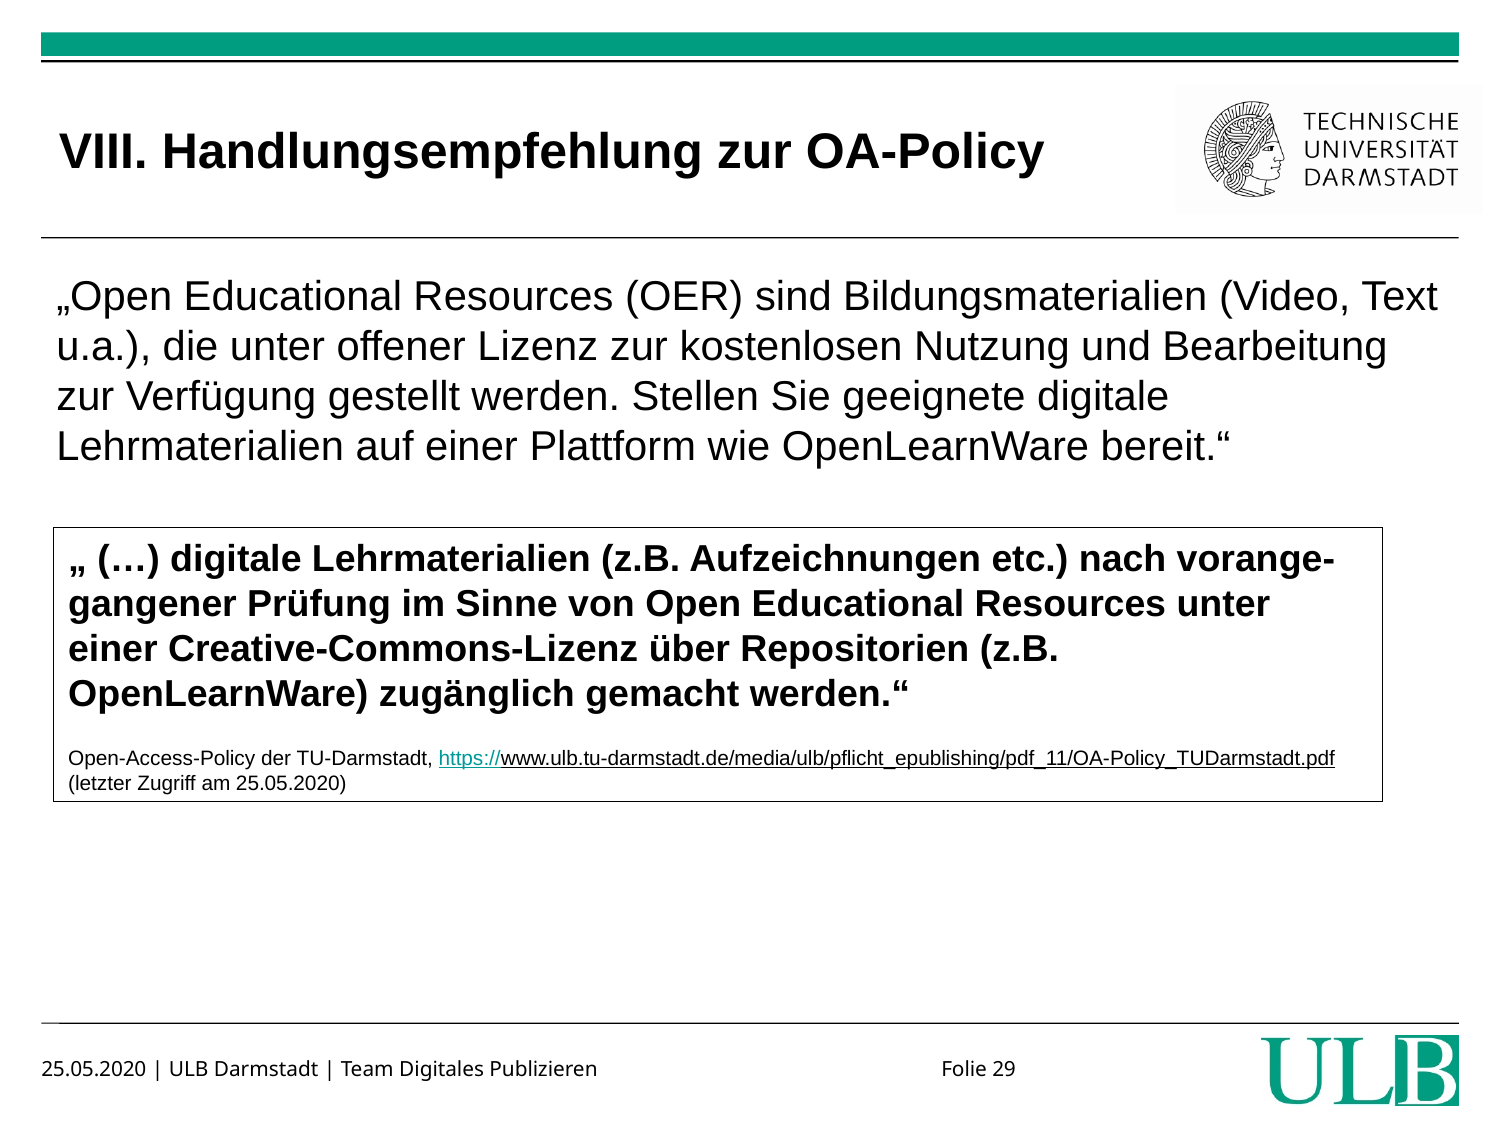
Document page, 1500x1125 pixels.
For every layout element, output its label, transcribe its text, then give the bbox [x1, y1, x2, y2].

picture [1261, 1035, 1459, 1106]
footer 25.05.2020 | ULB Darmstadt | Team Digitales Publizieren Folie 29 [41, 1055, 1223, 1094]
text_box „ (…) digitale Lehrmaterialien (z.B. Aufzeichnungen etc.) nach vorange-gangener Prüfung im Sinne von Open Educational Resources unter einer Creative-Commons-Lizenz über Repositorien (z.B. OpenLearnWare) zugänglich gemacht werden.“ Open-Access-Policy der TU-Darmstadt, https://www.ulb.tu-darmstadt.de/media/ulb/pflicht_epublishing/pdf_11/OA-Policy_TUDarmstadt.pdf (letzter Zugriff am 25.05.2020) [53, 527, 1383, 802]
list „Open Educational Resources (OER) sind Bildungsmaterialien (Video, Text u.a.), die unter offener Lizenz zur kostenlosen Nutzung und Bearbeitung zur Verfügung gestellt werden. Stellen Sie geeignete digitale Lehrmaterialien auf einer Plattform wie OpenLearnWare bereit.“ [41, 261, 1459, 1000]
title VIII. Handlungsempfehlung zur OA-Policy [58, 80, 1187, 218]
picture [1187, 84, 1483, 214]
